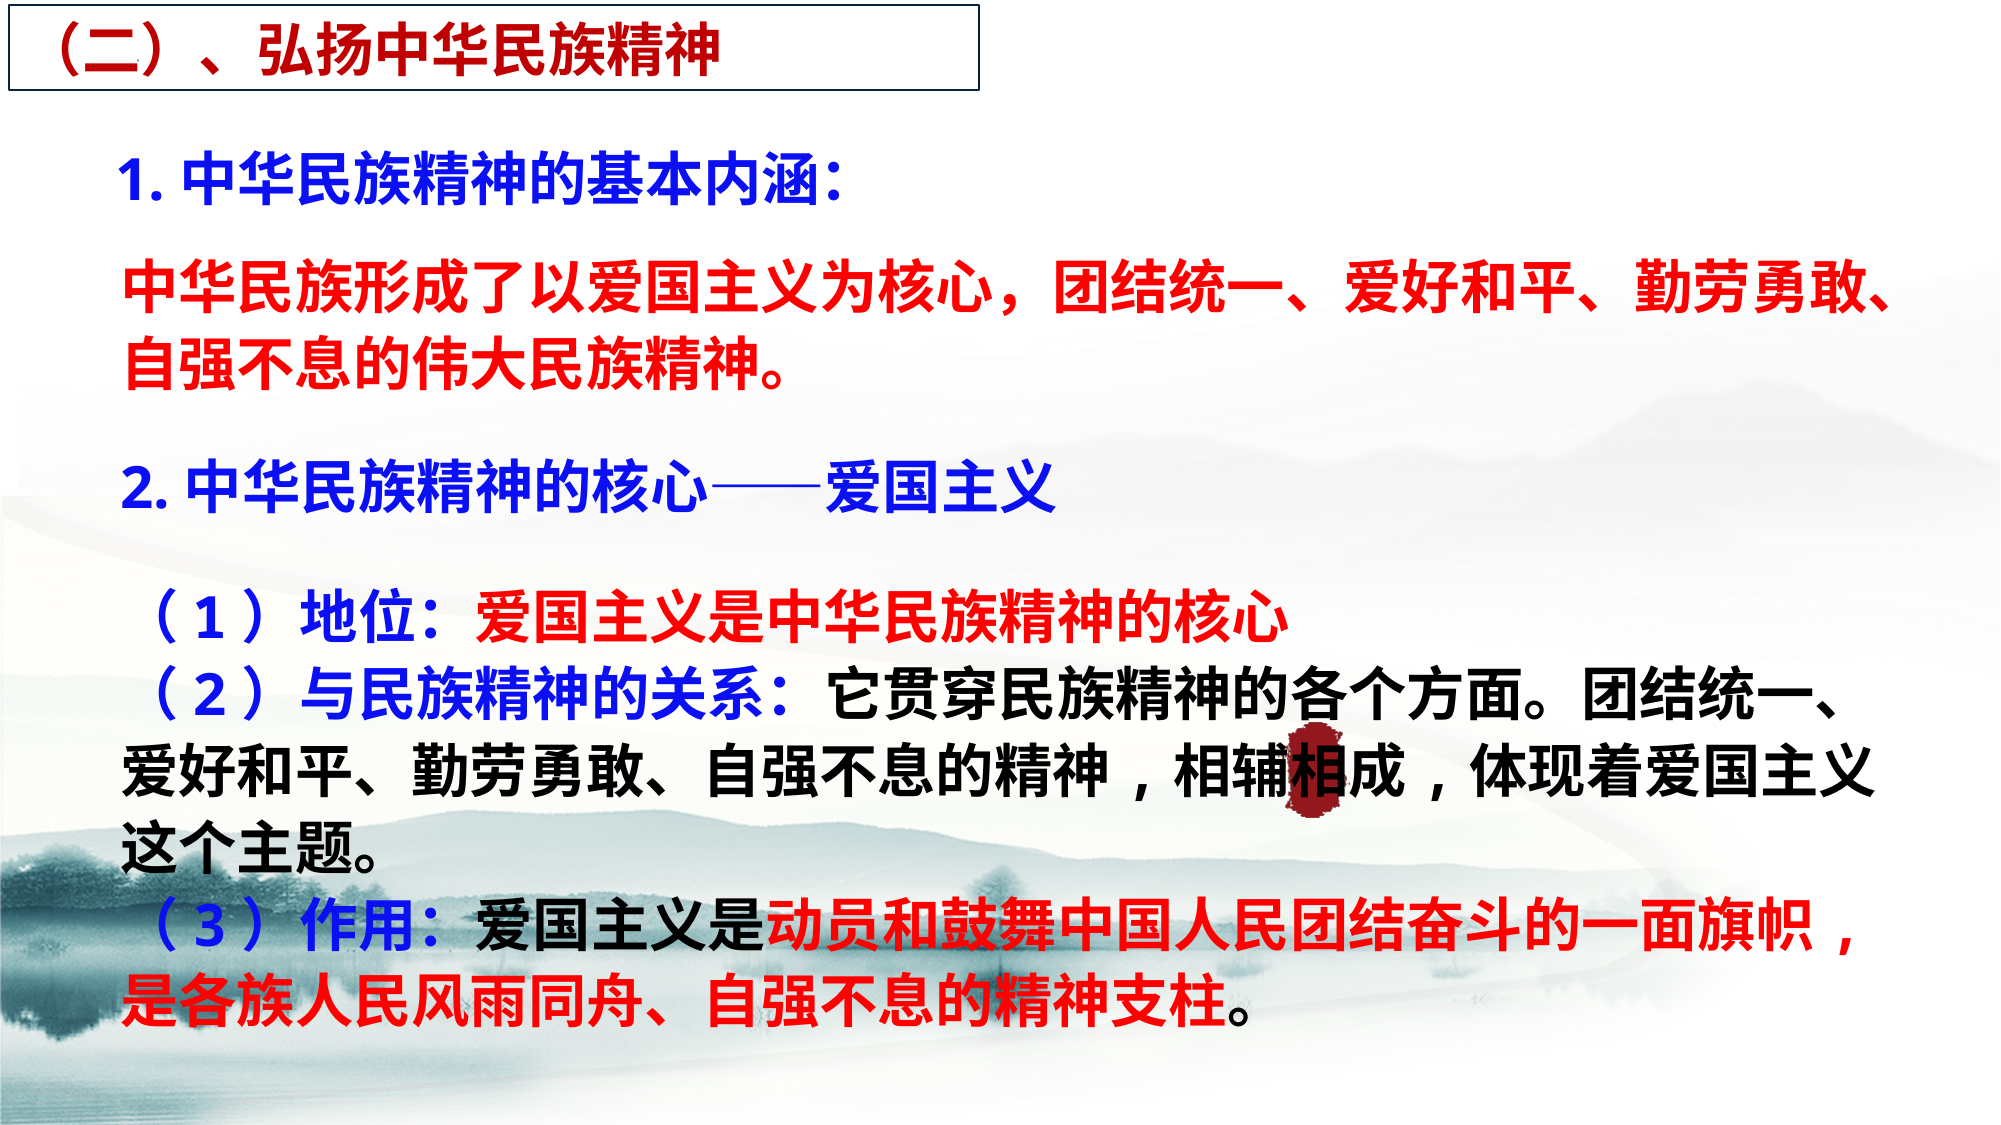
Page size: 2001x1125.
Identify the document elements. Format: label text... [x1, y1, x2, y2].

text_box 中华民族形成了以爱国主义为核心，团结统一、爱好和平、勤劳勇敢、自强不息的伟大民族精神。 [105, 235, 1909, 405]
text_box 1.中华民族精神的基本内涵： [100, 134, 893, 220]
text_box （1）地位：爱国主义是中华民族精神的核心 （2）与民族精神的关系：它贯穿民族精神的各个方面。团结统一、爱好和平、勤劳勇敢、自强不息的精神,相辅相成,体现着爱国主义这个主题。 （3）作用：爱国主义是动员和鼓舞中国人民团结奋斗的一面旗帜,是各族人民风雨同舟、自强不息的精神支柱。 [105, 565, 1909, 1042]
text_box （二）、弘扬中华民族精神 [9, 5, 979, 91]
picture [0, 190, 2001, 1125]
text_box 2.中华民族精神的核心——爱国主义 [105, 443, 1158, 528]
